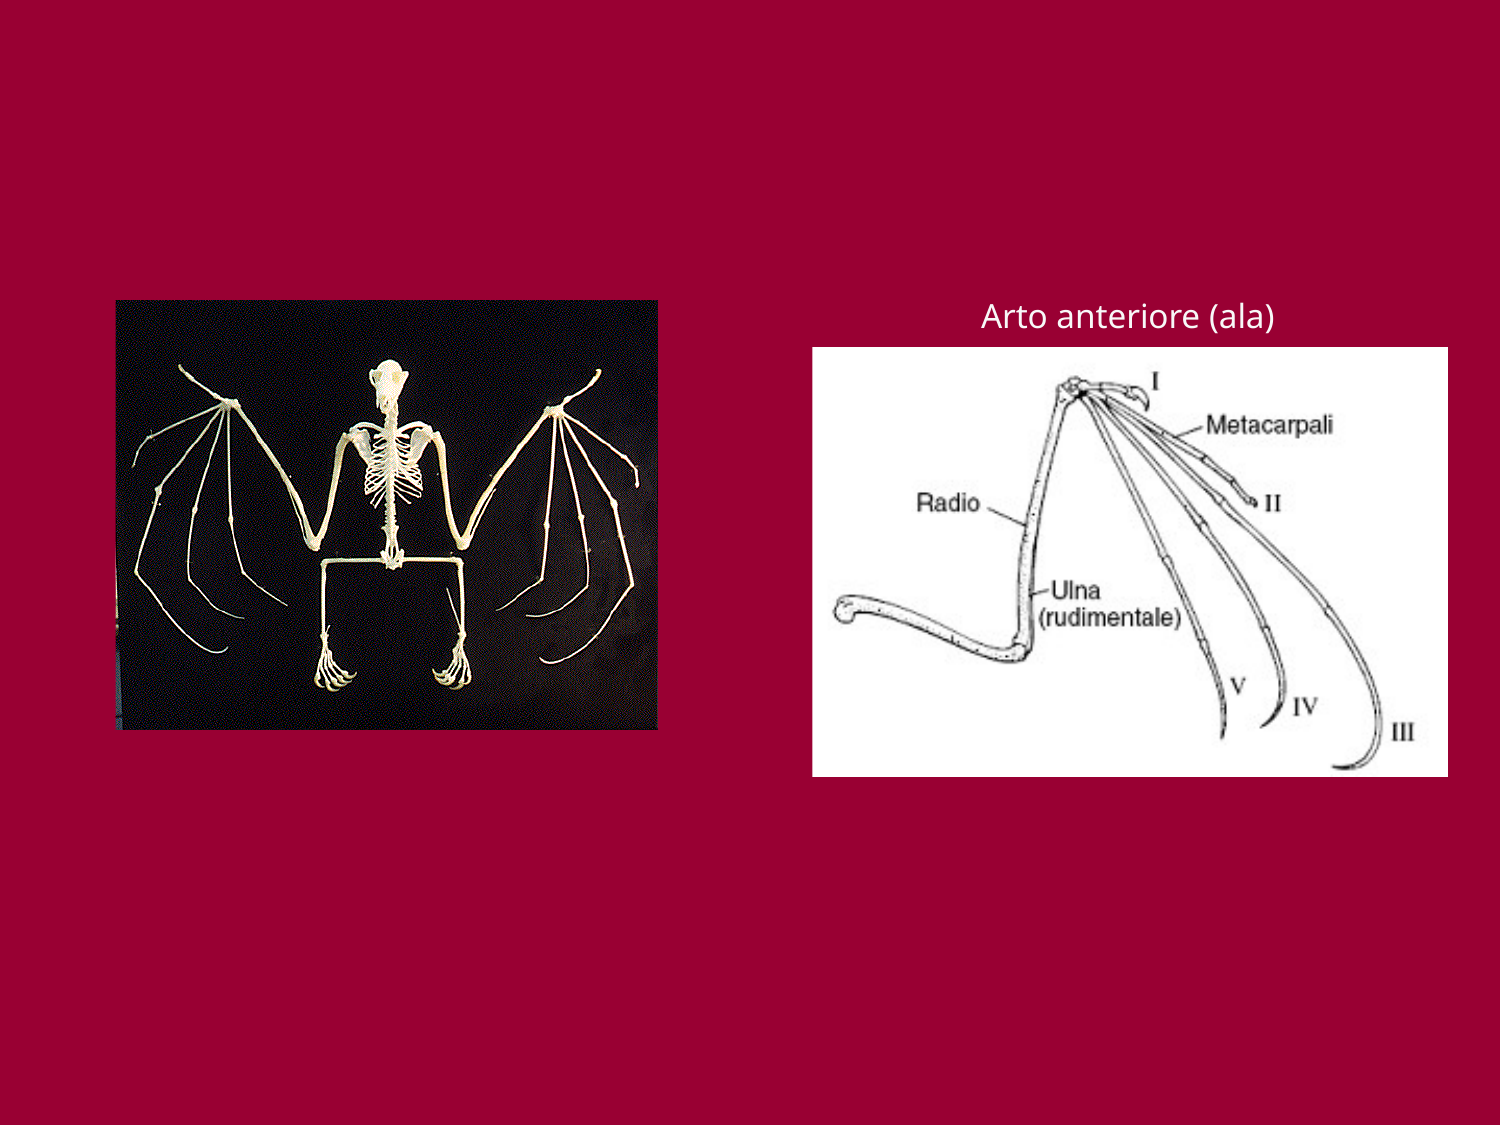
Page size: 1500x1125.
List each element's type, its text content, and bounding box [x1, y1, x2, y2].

text_box Arto anteriore (ala) [979, 292, 1291, 335]
text_box [812, 347, 1448, 778]
text_box [115, 300, 658, 730]
